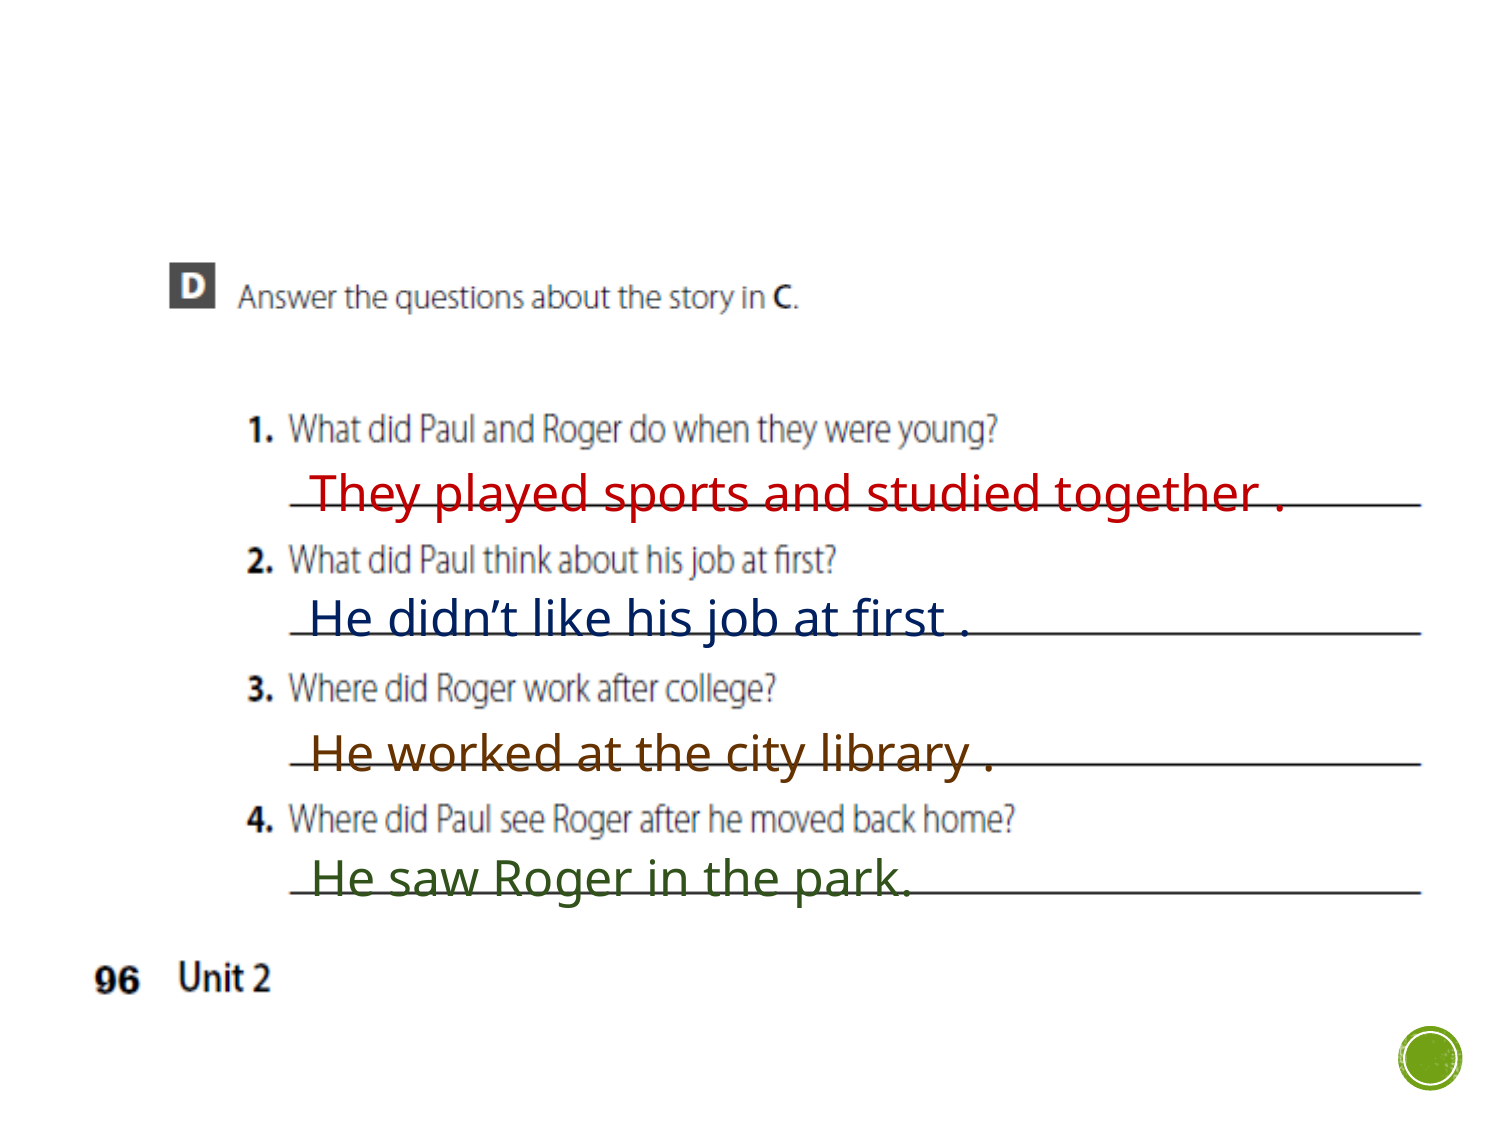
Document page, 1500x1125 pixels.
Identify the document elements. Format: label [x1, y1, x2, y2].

picture [150, 243, 821, 339]
picture [76, 387, 1461, 1021]
